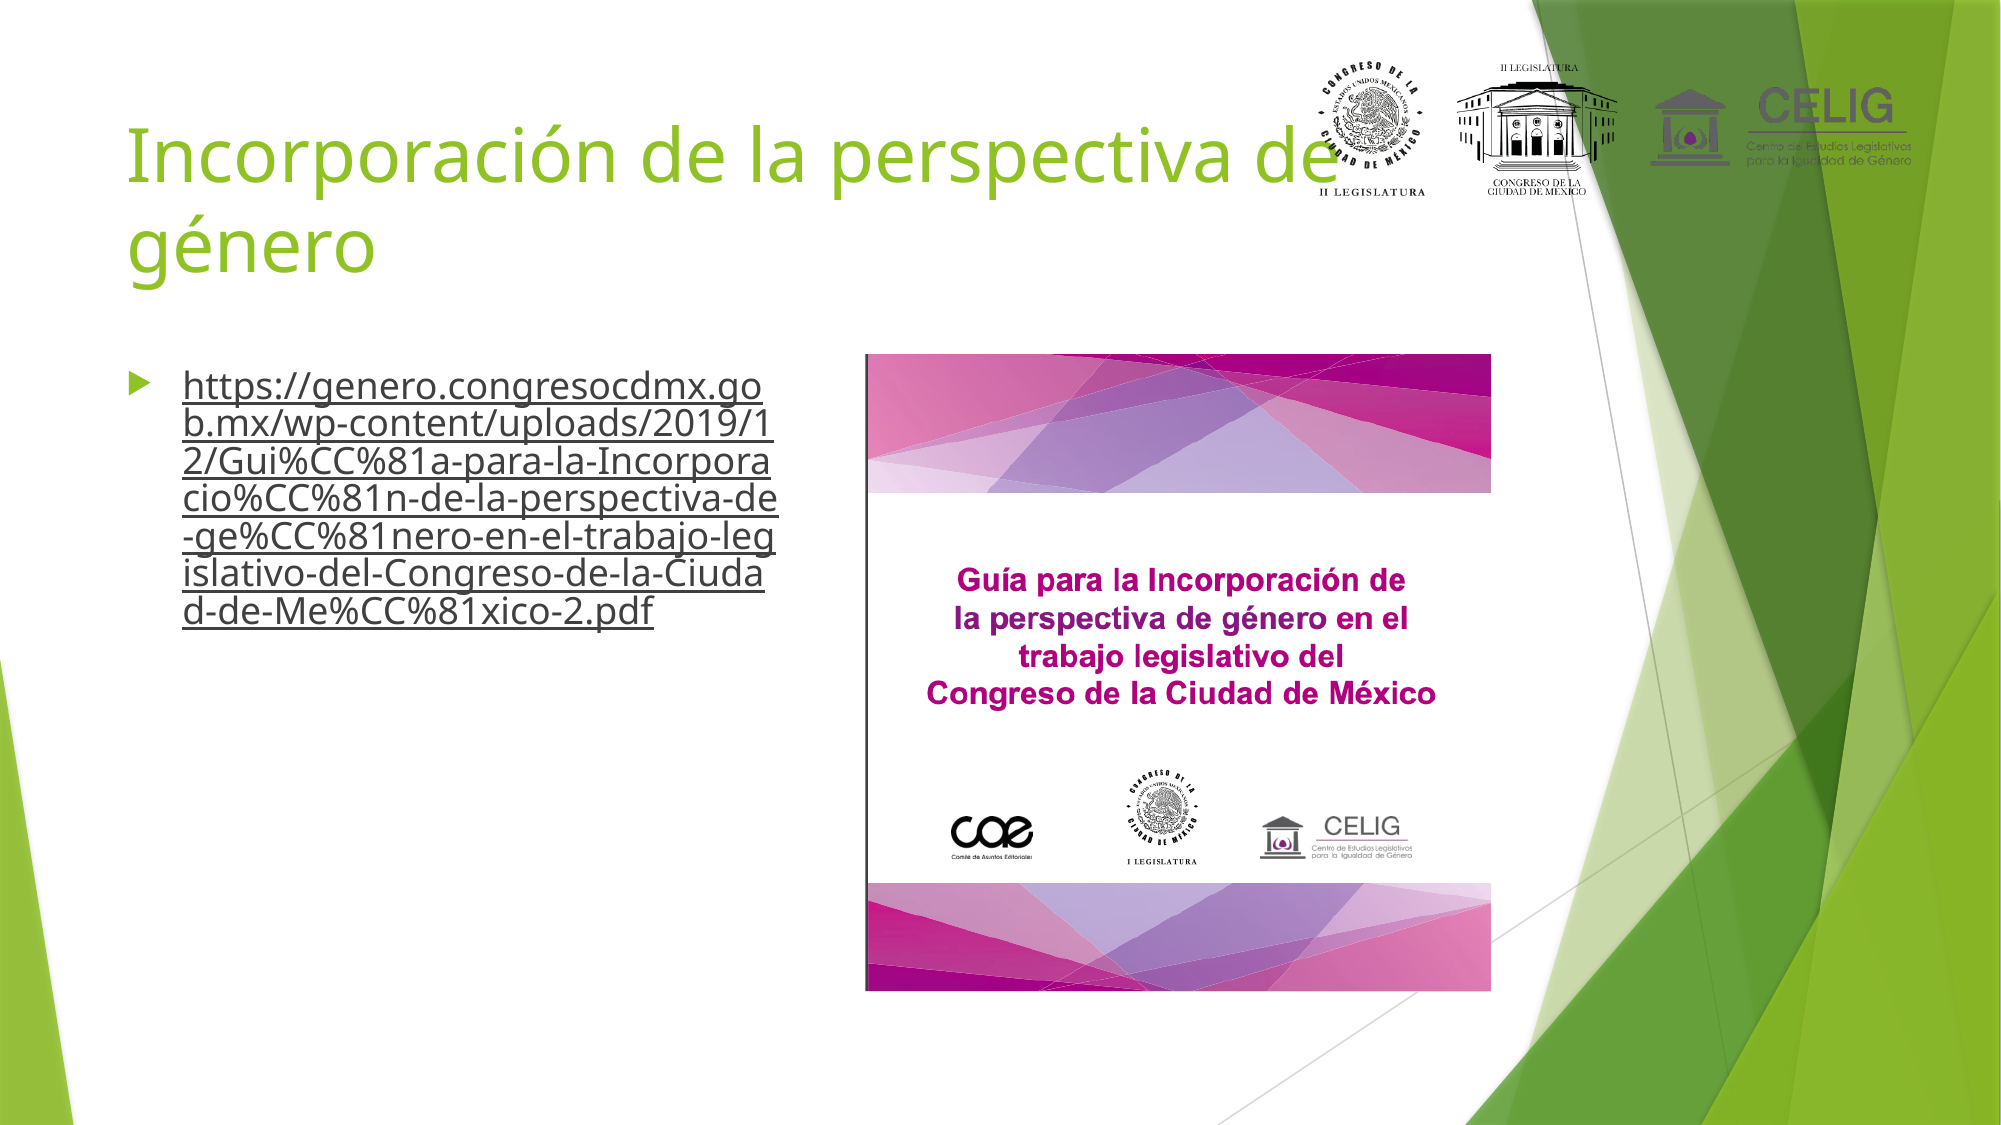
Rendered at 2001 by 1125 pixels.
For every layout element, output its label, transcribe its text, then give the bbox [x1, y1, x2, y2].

picture [1317, 61, 1911, 196]
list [864, 353, 1492, 992]
title Incorporación de la perspectiva de género [111, 99, 1522, 317]
list https://genero.congresocdmx.gob.mx/wp-content/uploads/2019/12/Gui%CC%81a-para-la-Incorporacio%CC%81n-de-la-perspectiva-de-ge%CC%81nero-en-el-trabajo-legislativo-del-Congreso-de-la-Ciudad-de-Me%CC%81xico-2.pdf [111, 354, 798, 992]
